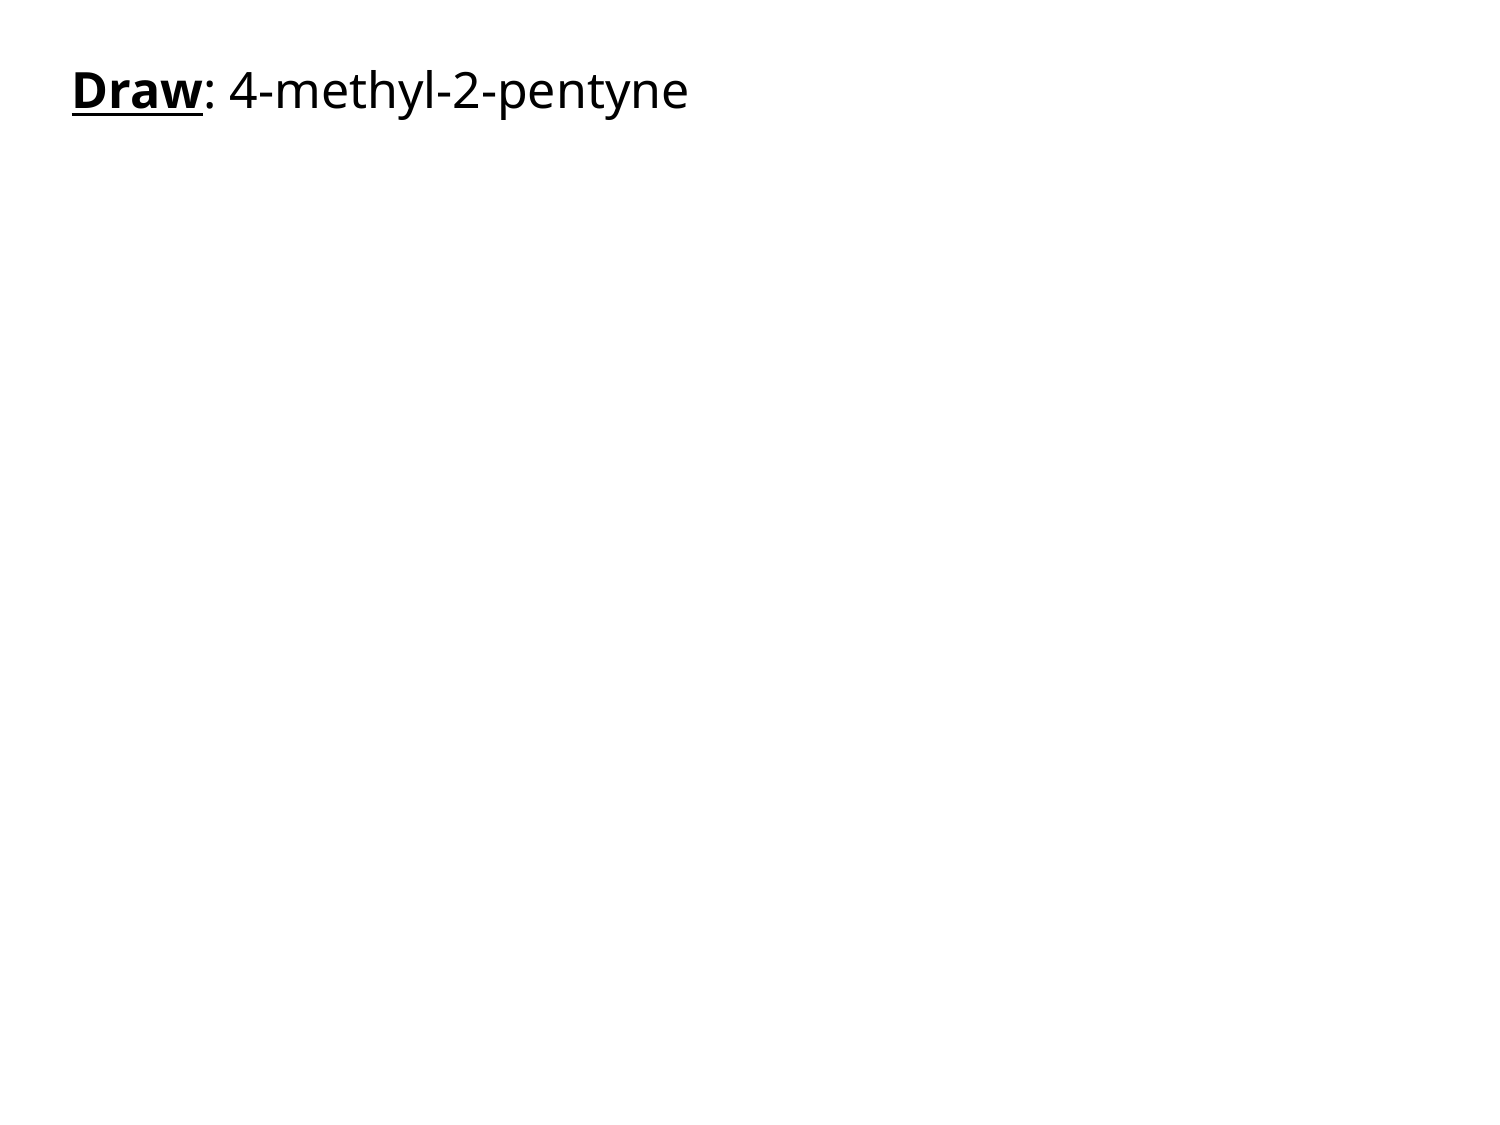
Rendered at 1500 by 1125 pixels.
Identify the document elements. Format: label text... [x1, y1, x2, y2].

text_box Draw: 4-methyl-2-pentyne [56, 51, 847, 172]
